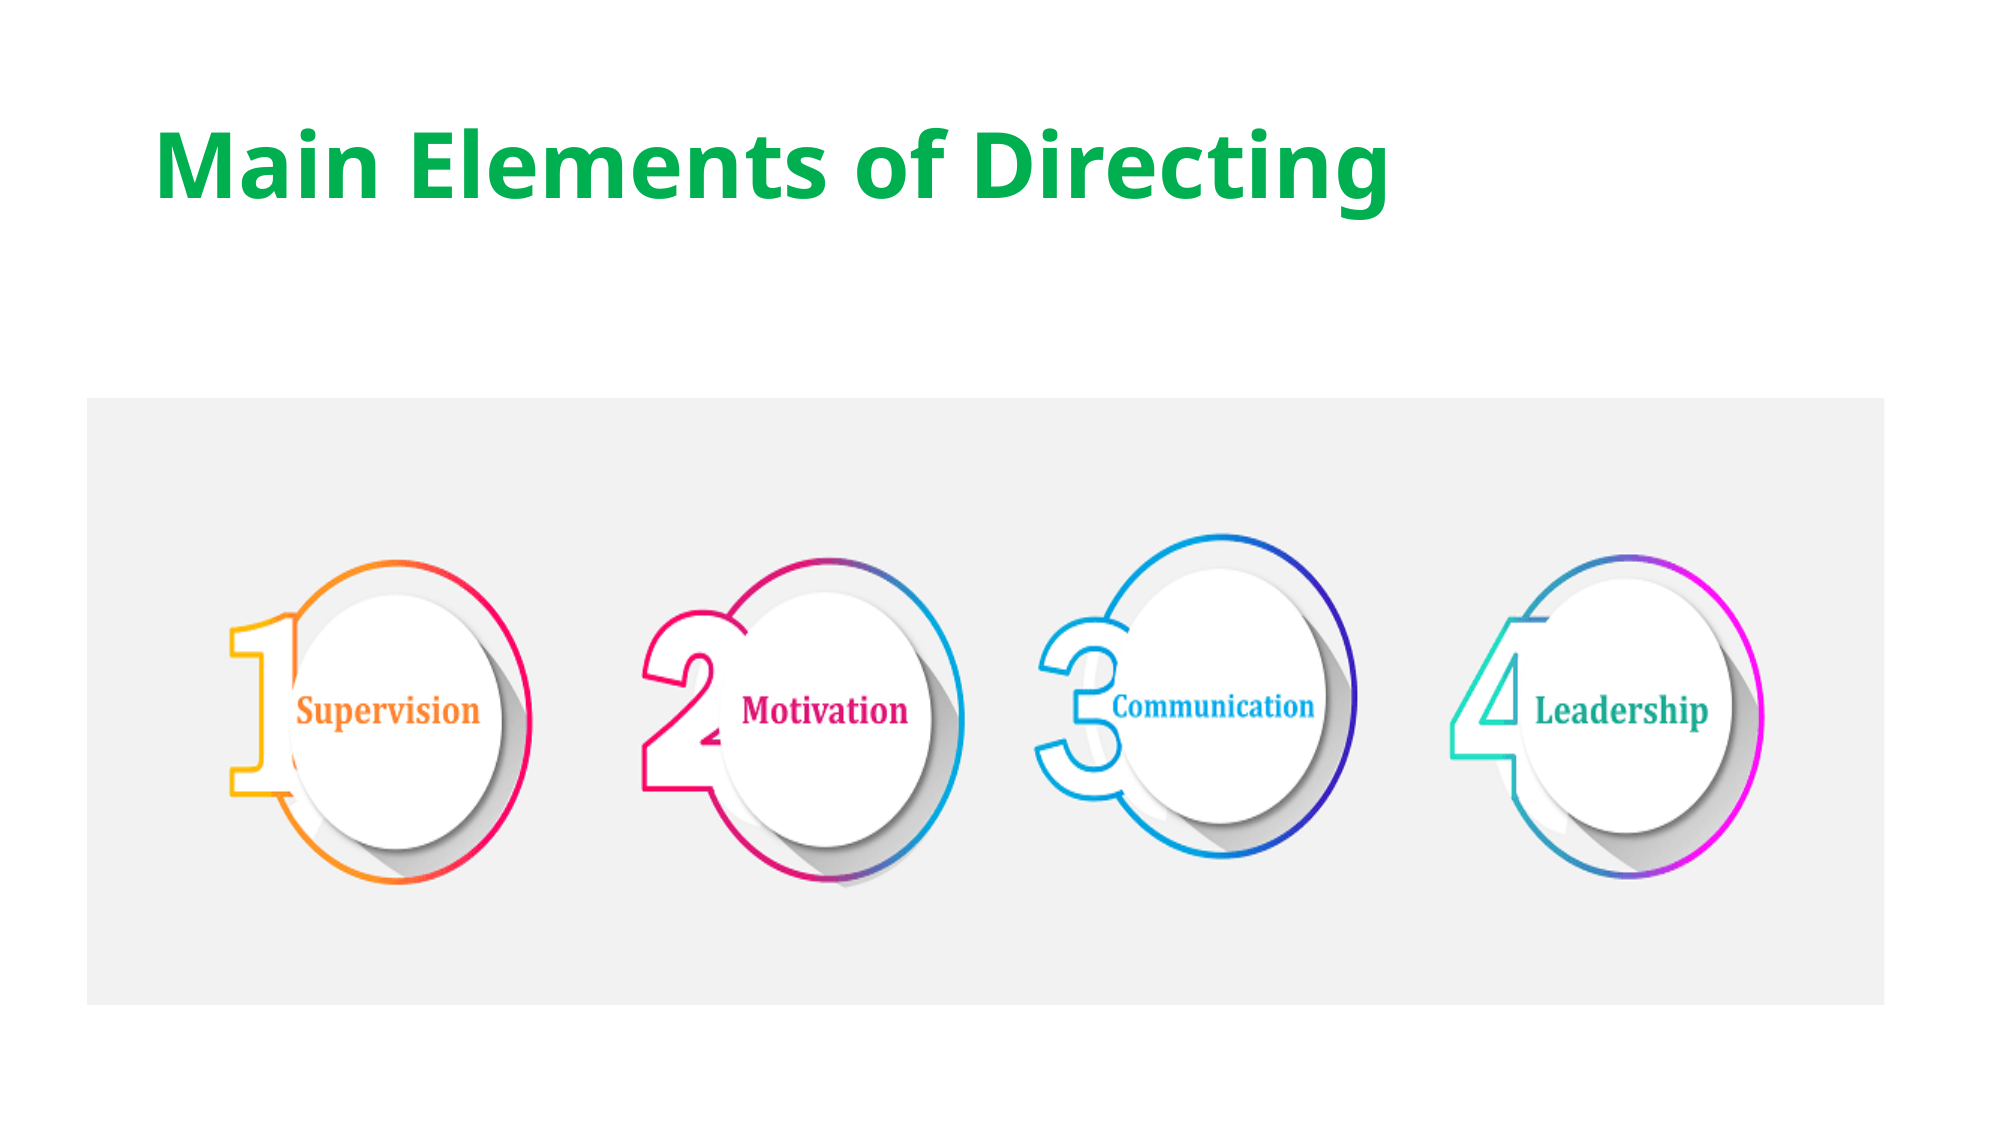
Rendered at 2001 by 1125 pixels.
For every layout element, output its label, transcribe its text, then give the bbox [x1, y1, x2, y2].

title Main Elements of Directing [137, 59, 1863, 278]
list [87, 398, 1885, 1005]
